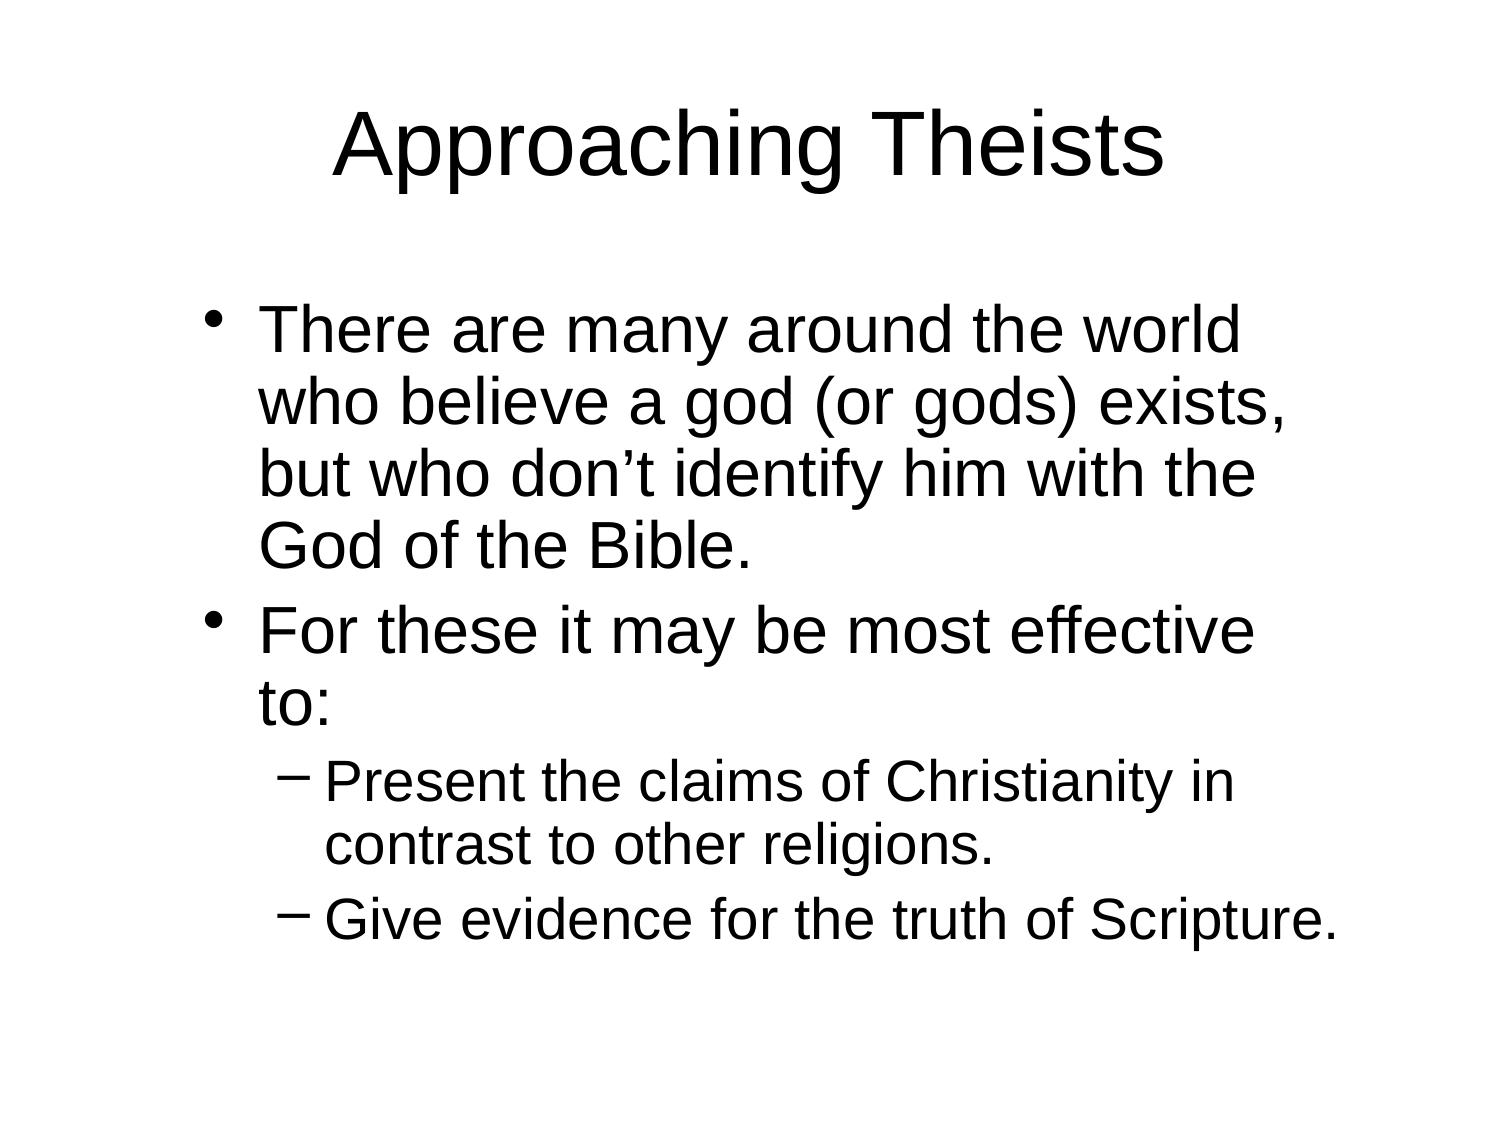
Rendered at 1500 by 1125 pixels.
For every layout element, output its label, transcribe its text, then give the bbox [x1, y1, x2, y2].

list There are many around the world who believe a god (or gods) exists, but who don’t identify him with the God of the Bible. For these it may be most effective to: Present the claims of Christianity in contrast to other religions. Give evidence for the truth of Scripture. [187, 287, 1363, 1031]
title Approaching Theists [74, 44, 1426, 233]
